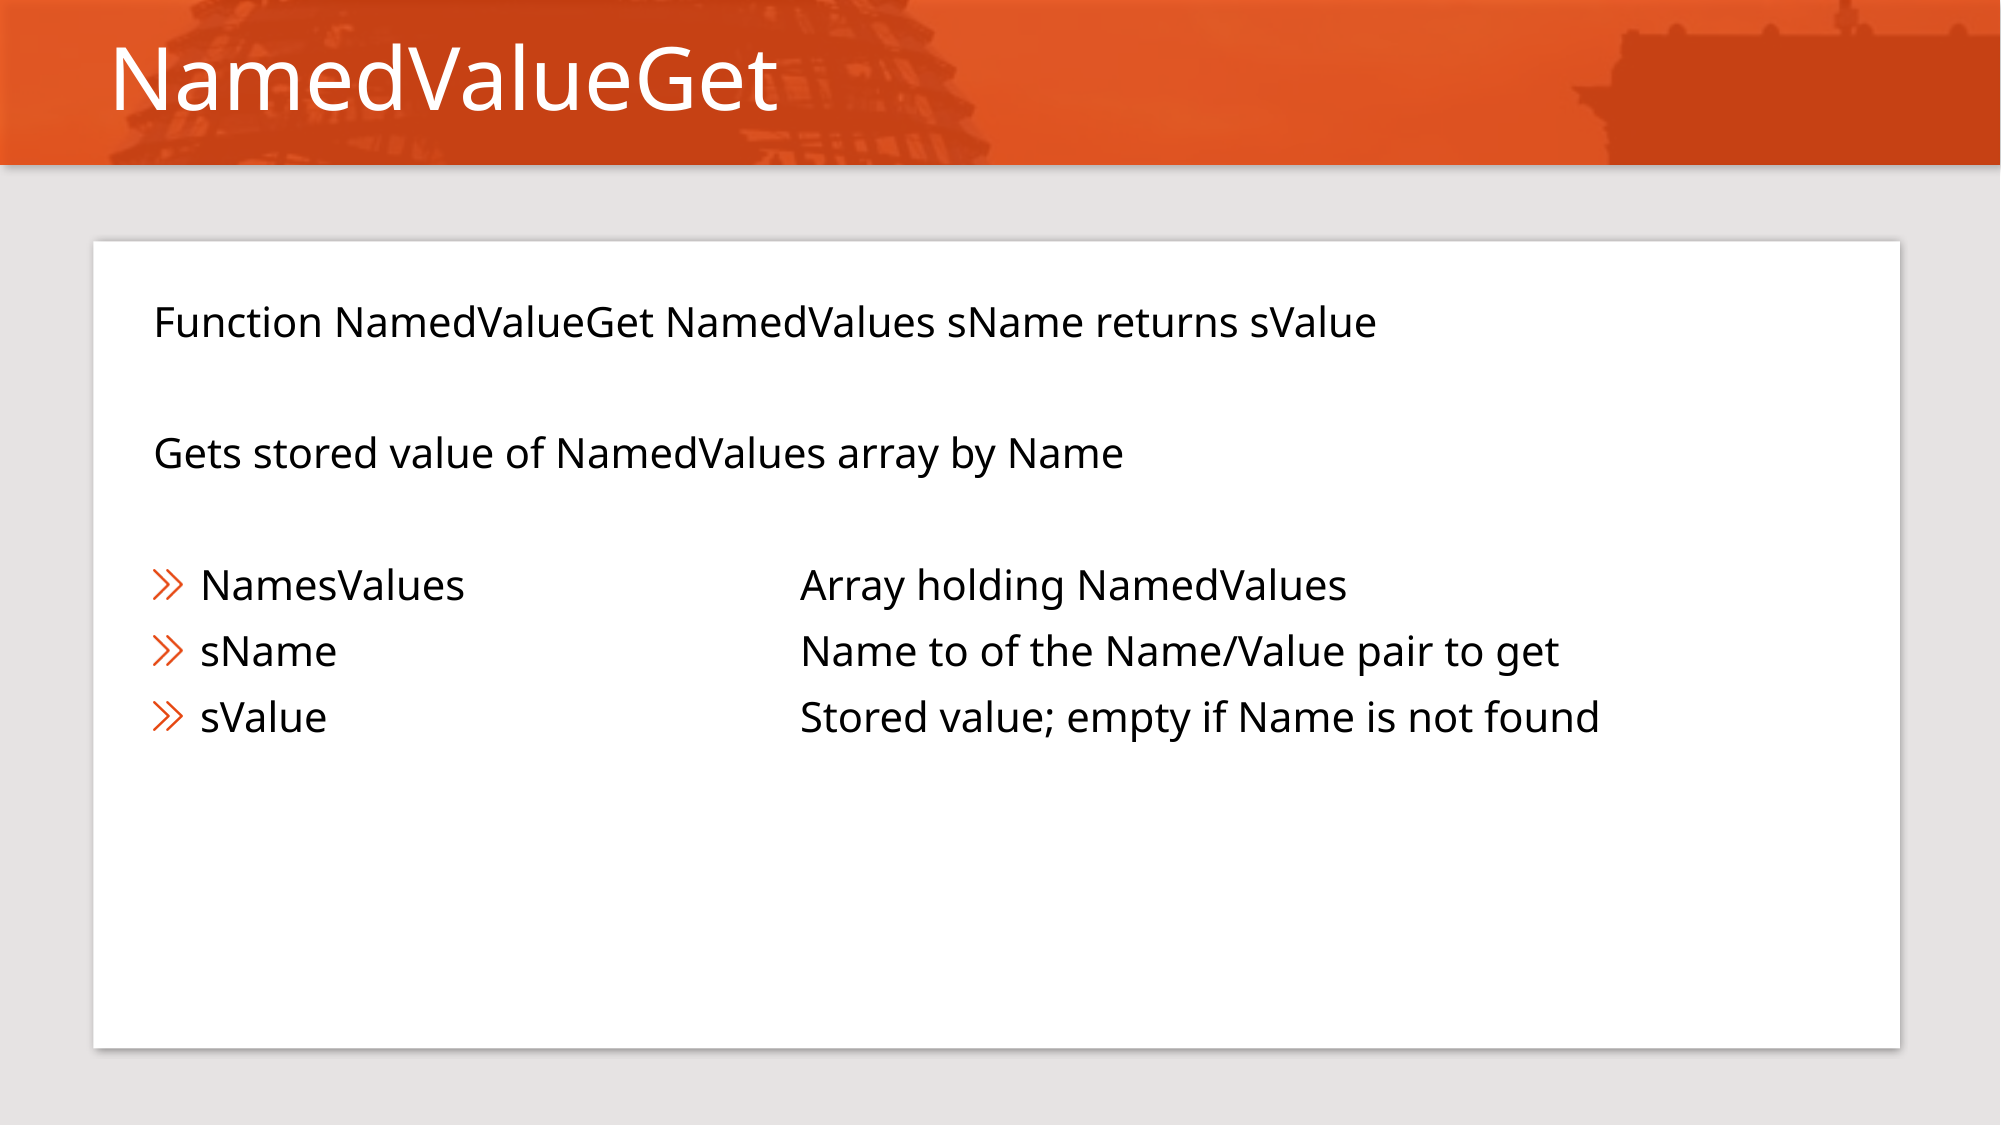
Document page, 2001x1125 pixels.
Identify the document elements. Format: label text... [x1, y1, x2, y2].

picture [153, 635, 183, 666]
list Function NamedValueGet NamedValues sName returns sValue Gets stored value of NamedValues array by Name NamesValues Array holding NamedValues sName Name to of the Name/Value pair to get sValue Stored value; empty if Name is not found [93, 241, 1900, 1049]
title NamedValueGet [93, 0, 1900, 165]
picture [153, 569, 183, 600]
picture [153, 701, 183, 731]
